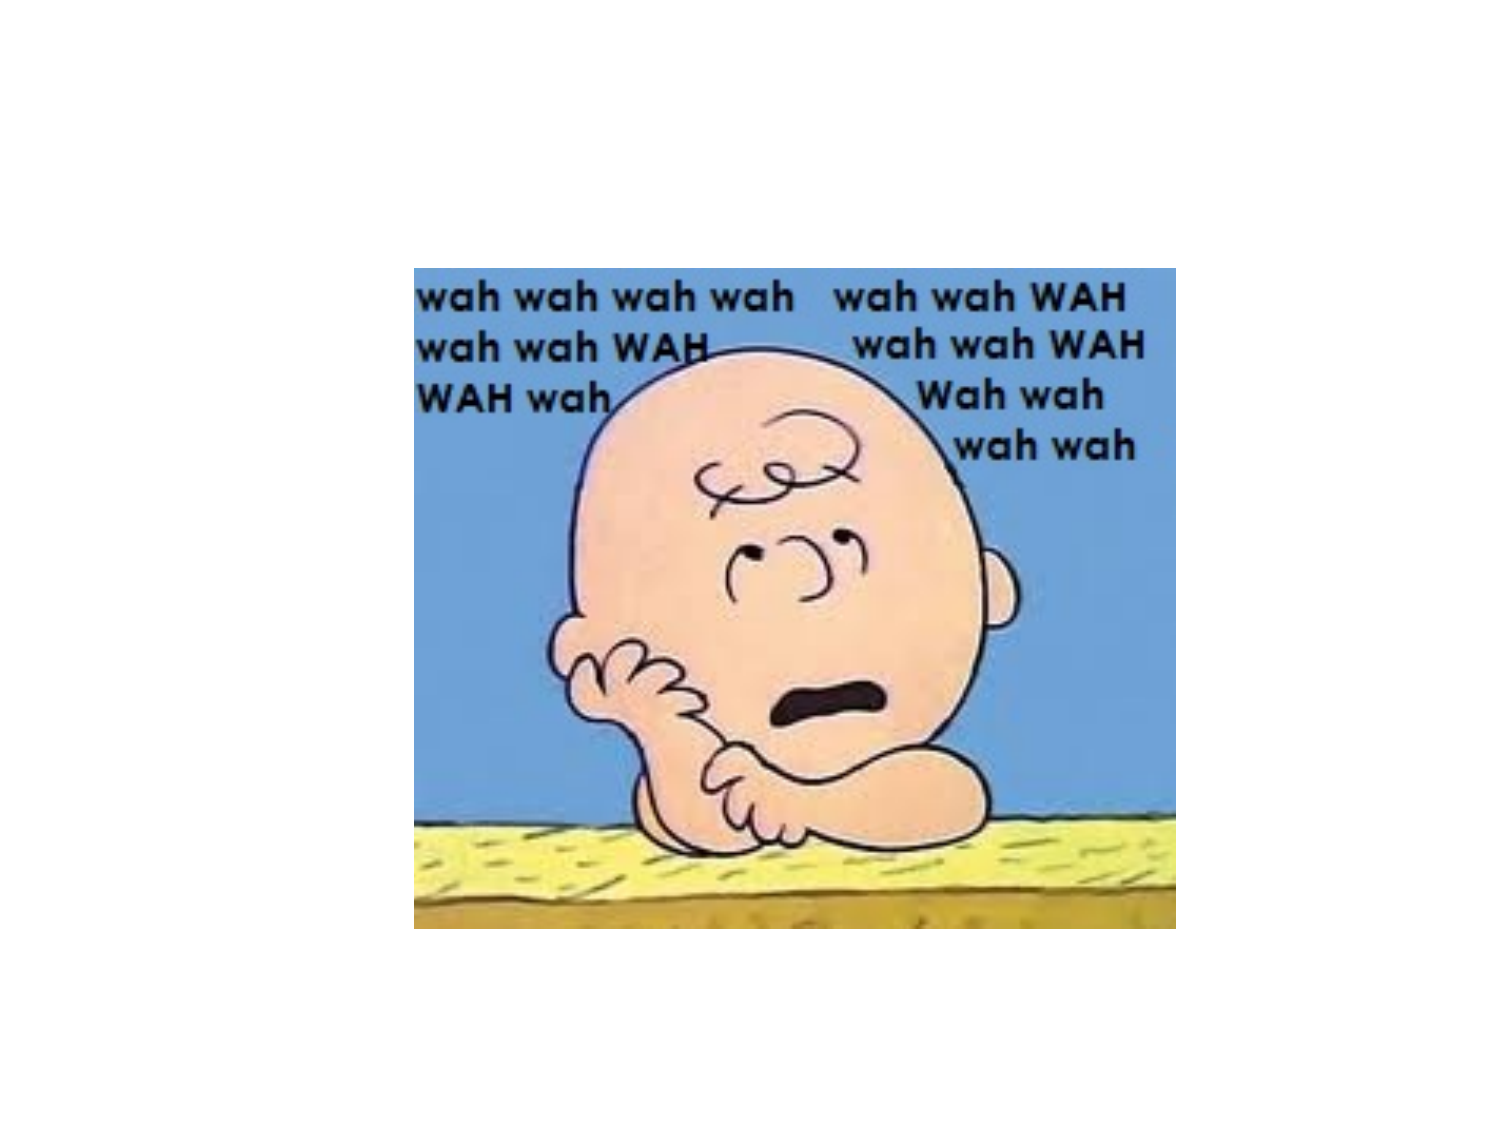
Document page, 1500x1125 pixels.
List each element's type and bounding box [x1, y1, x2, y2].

picture [414, 268, 1176, 930]
